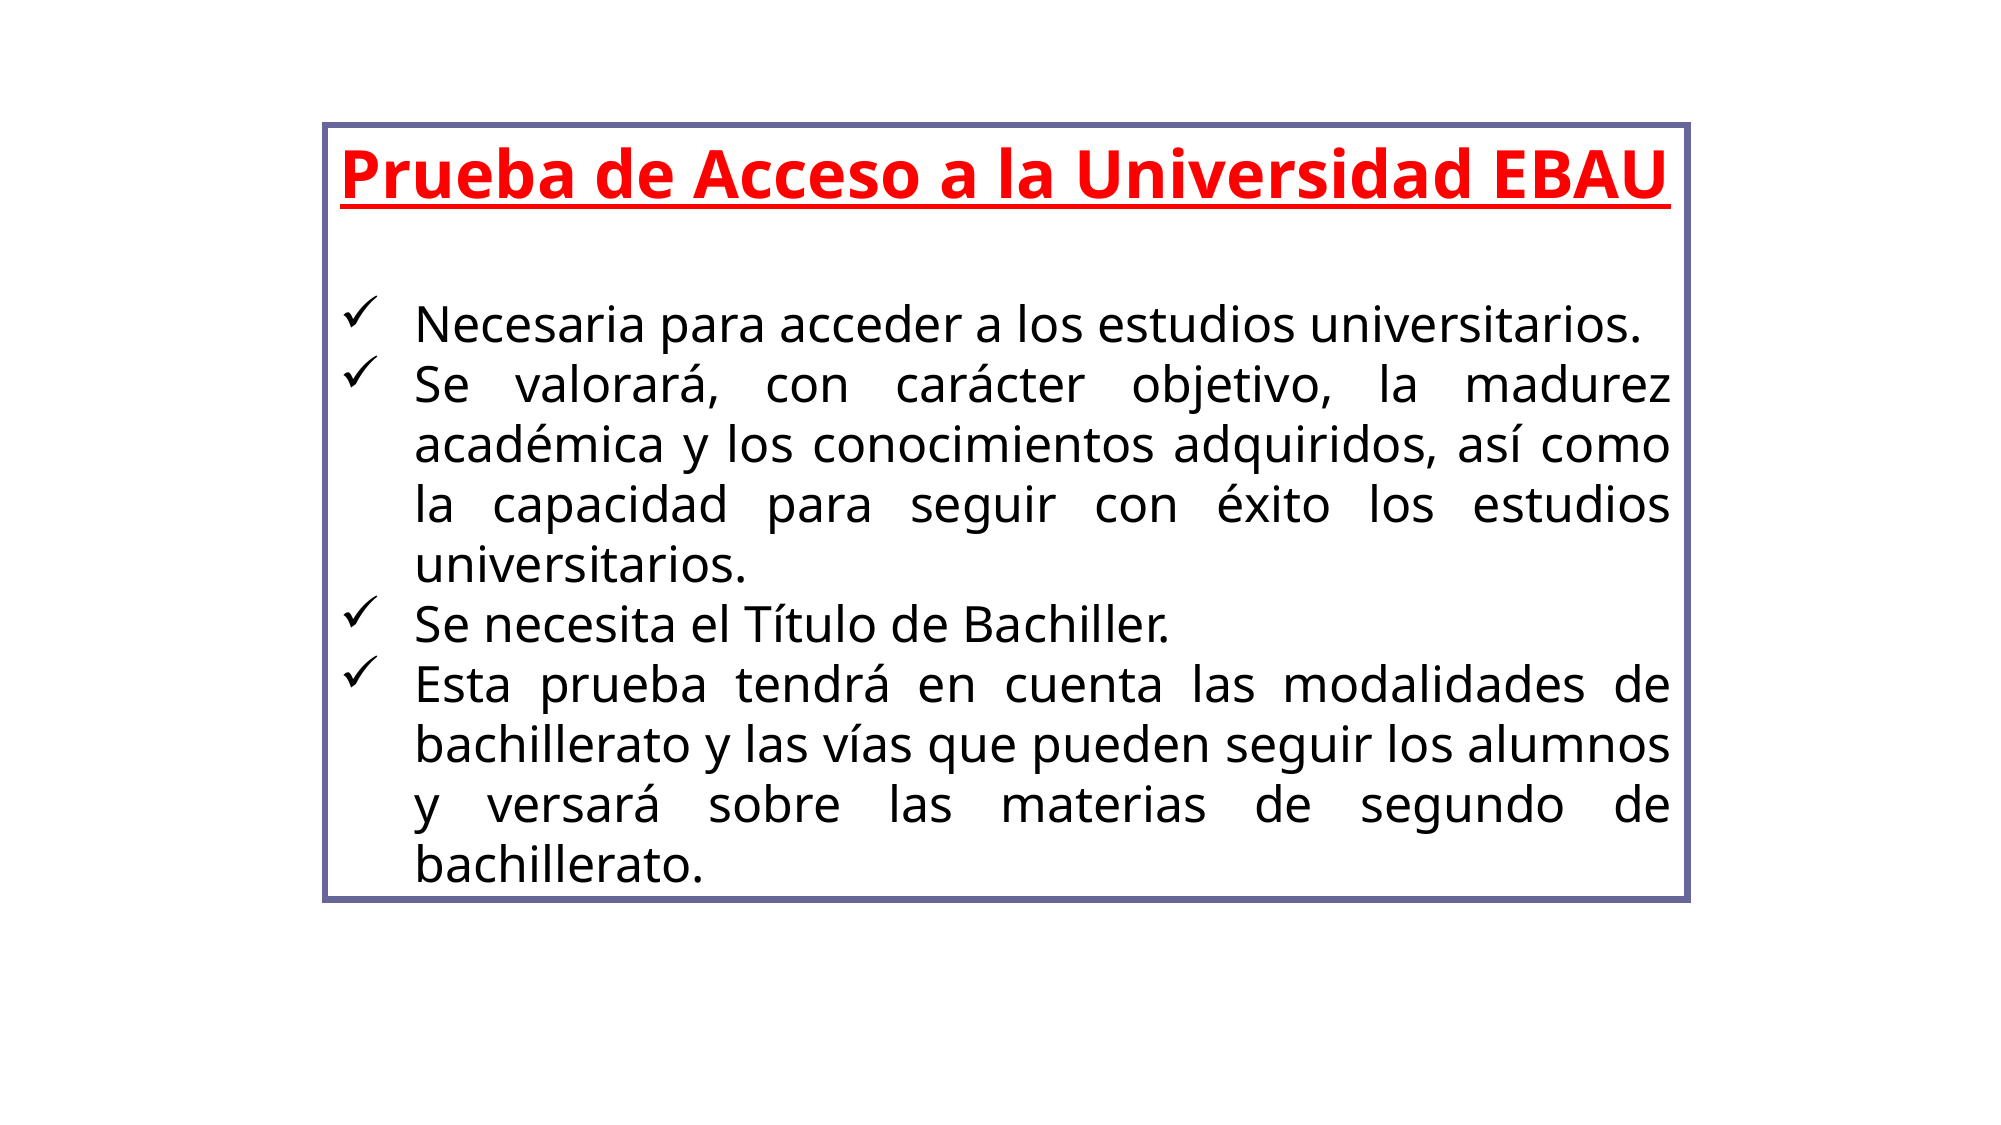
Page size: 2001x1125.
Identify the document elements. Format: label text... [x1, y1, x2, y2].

text_box Prueba de Acceso a la Universidad EBAU Necesaria para acceder a los estudios universitarios. Se valorará, con carácter objetivo, la madurez académica y los conocimientos adquiridos, así como la capacidad para seguir con éxito los estudios universitarios. Se necesita el Título de Bachiller. Esta prueba tendrá en cuenta las modalidades de bachillerato y las vías que pueden seguir los alumnos y versará sobre las materias de segundo de bachillerato. [324, 124, 1688, 900]
